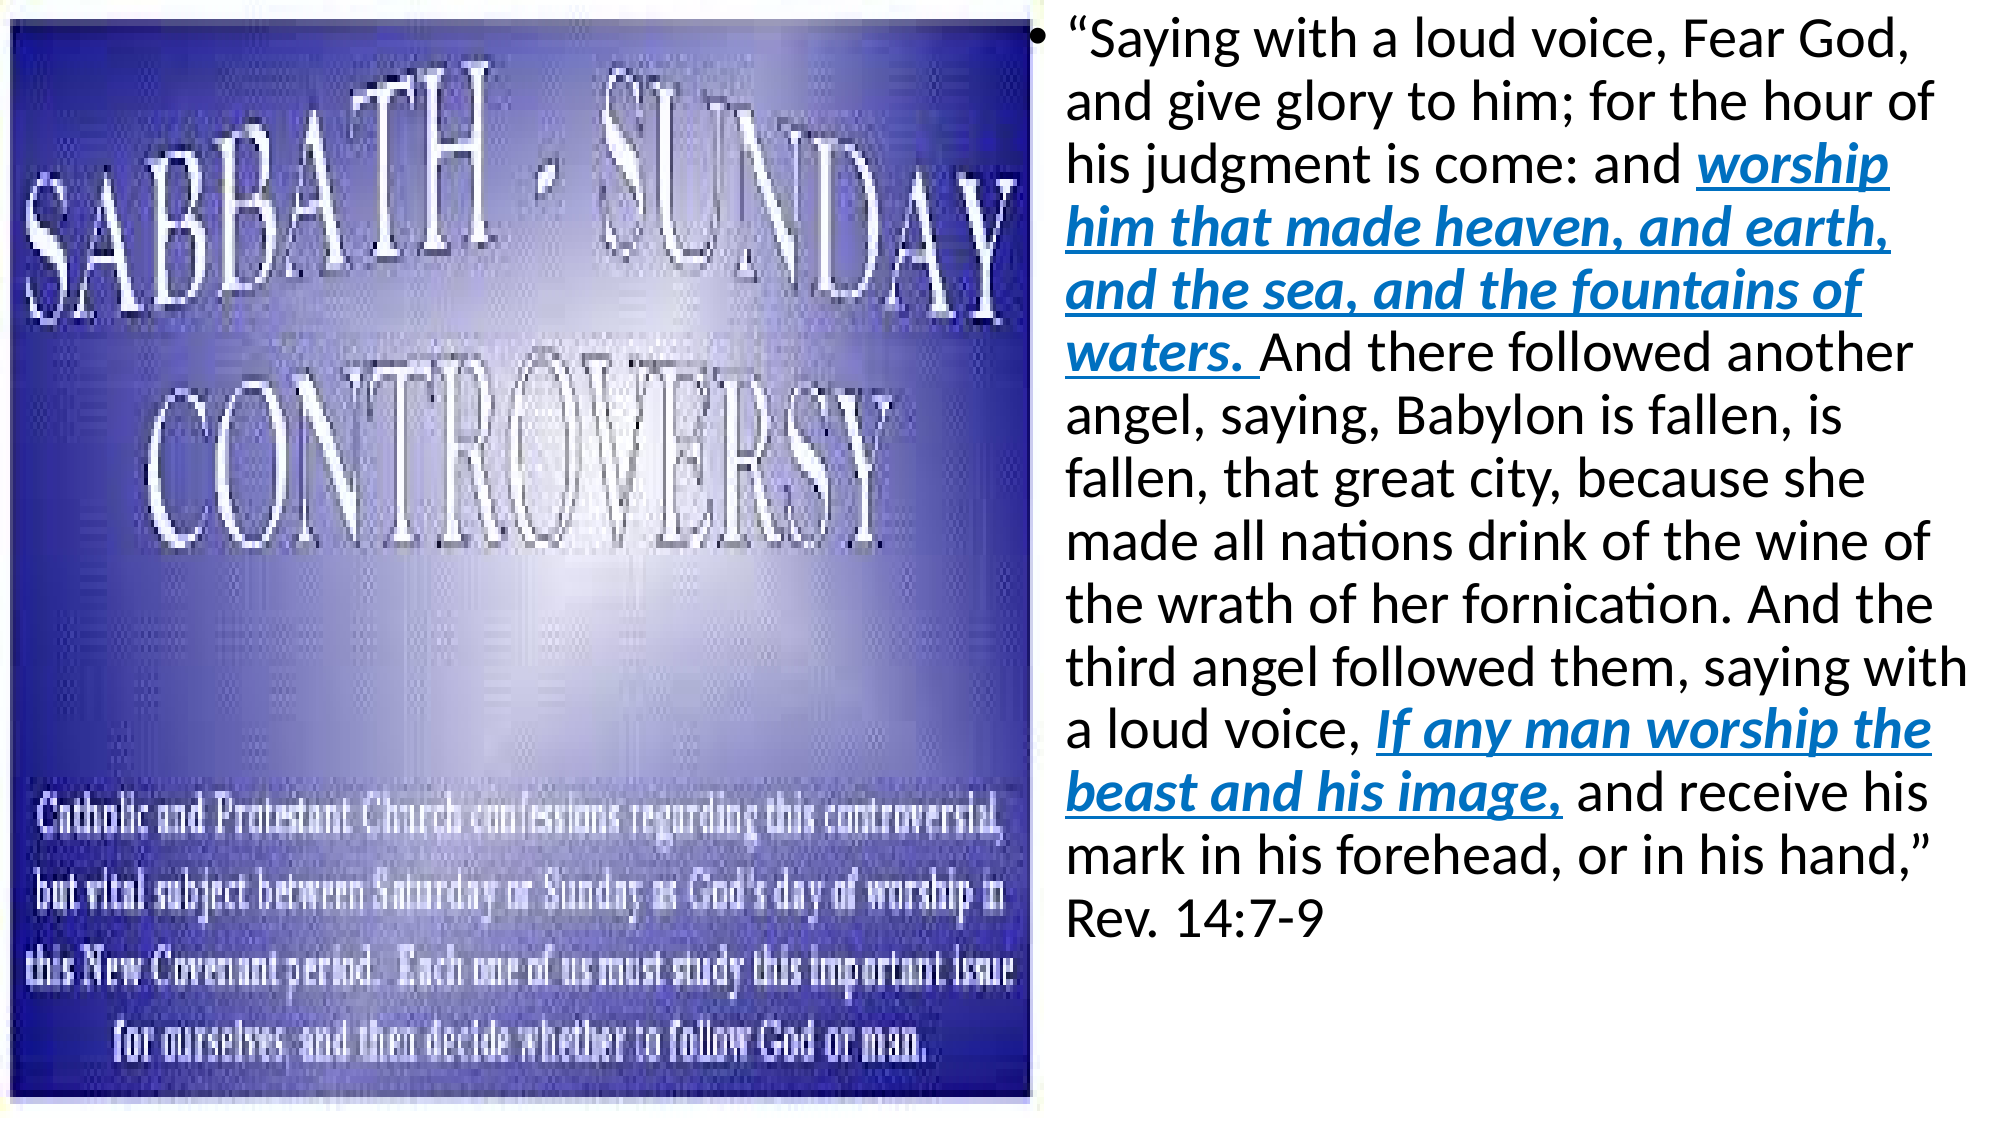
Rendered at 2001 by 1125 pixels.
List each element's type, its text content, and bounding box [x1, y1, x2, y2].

list “Saying with a loud voice, Fear God, and give glory to him; for the hour of his judgment is come: and worship him that made heaven, and earth, and the sea, and the fountains of waters. And there followed another angel, saying, Babylon is fallen, is fallen, that great city, because she made all nations drink of the wine of the wrath of her fornication. And the third angel followed them, saying with a loud voice, If any man worship the beast and his image, and receive his mark in his forehead, or in his hand,” Rev. 14:7-9 [1044, 0, 2000, 1125]
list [0, 0, 1044, 1125]
